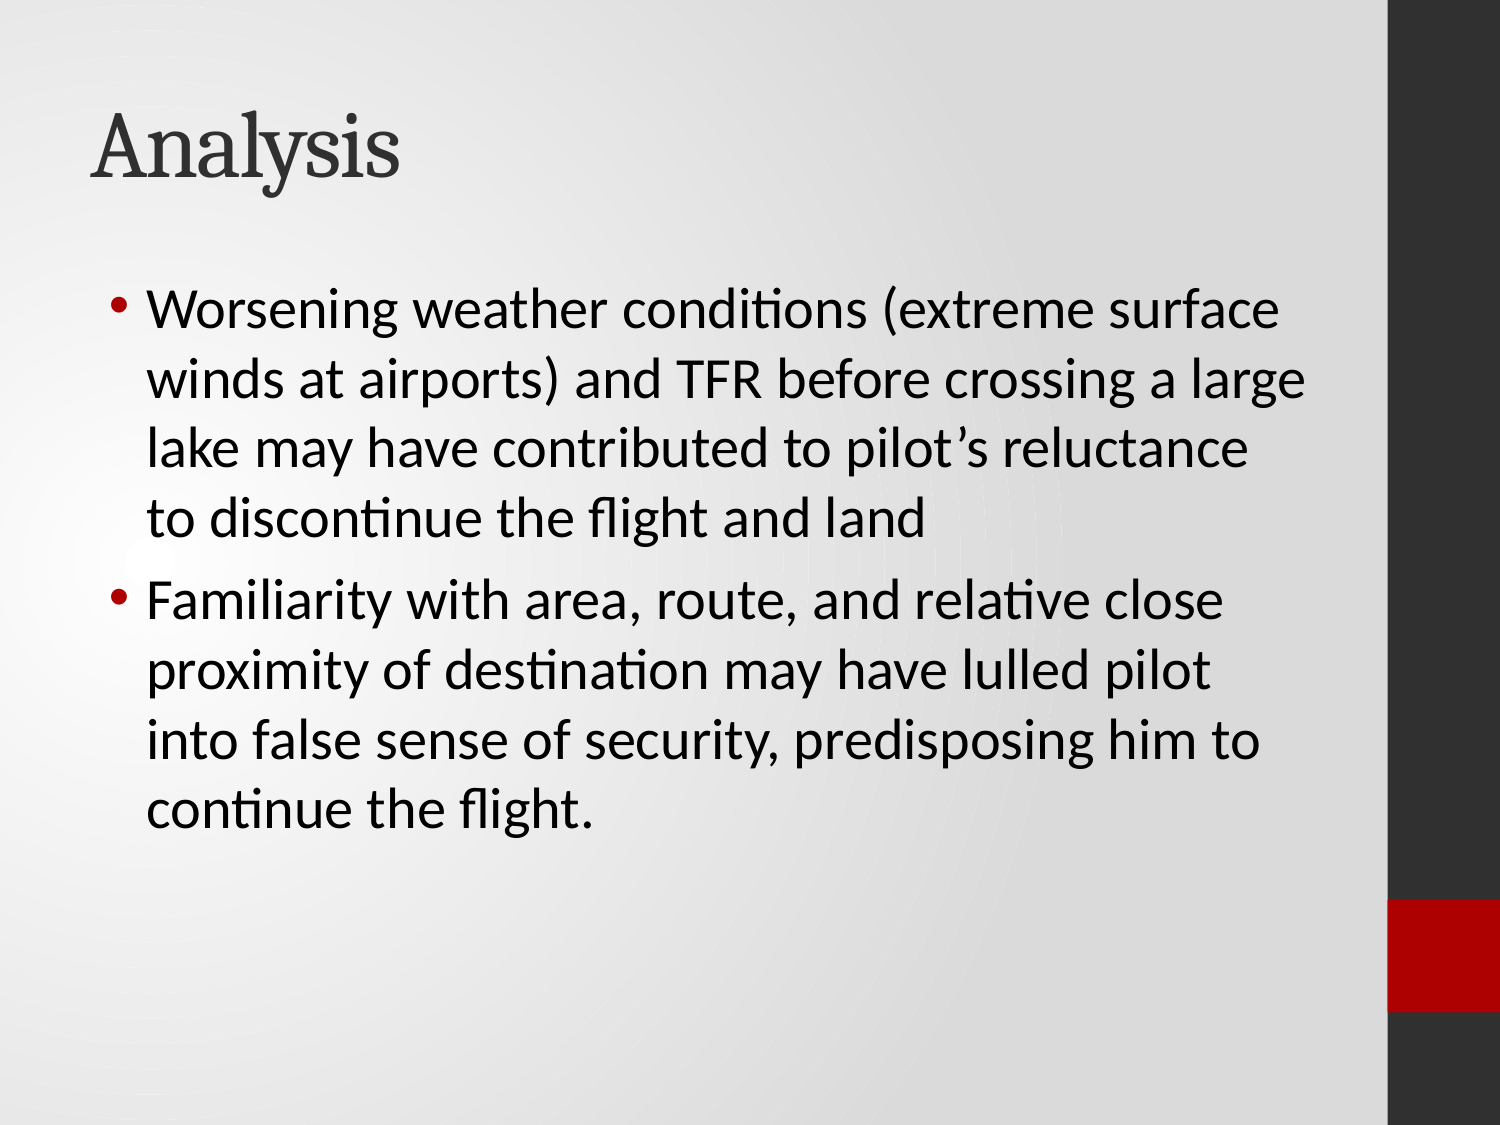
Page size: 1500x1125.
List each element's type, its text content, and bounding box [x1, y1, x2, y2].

list Worsening weather conditions (extreme surface winds at airports) and TFR before crossing a large lake may have contributed to pilot’s reluctance to discontinue the flight and land Familiarity with area, route, and relative close proximity of destination may have lulled pilot into false sense of security, predisposing him to continue the flight. [75, 262, 1325, 1050]
title Analysis [75, 45, 1325, 233]
